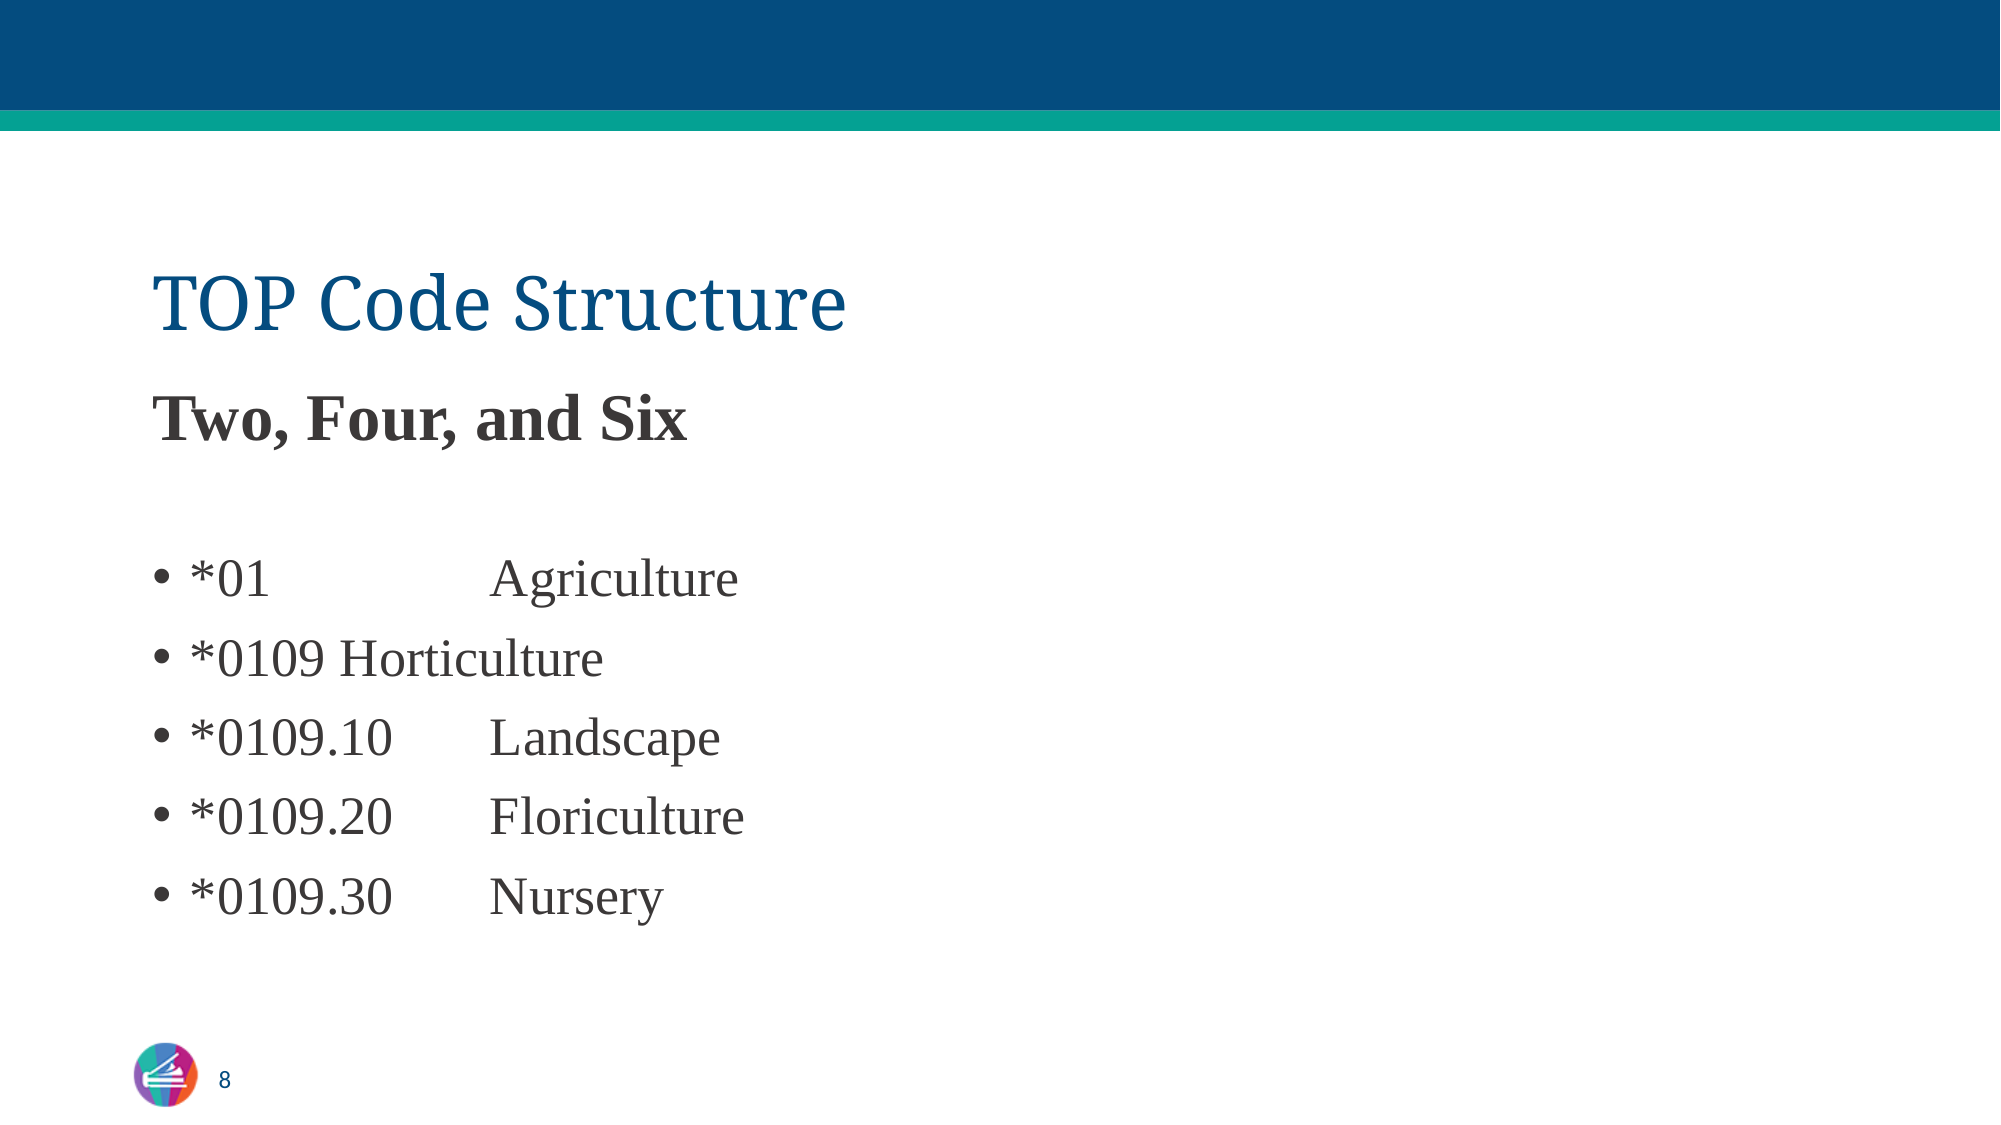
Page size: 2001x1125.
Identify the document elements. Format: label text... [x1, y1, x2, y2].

picture [131, 1040, 200, 1110]
list Two, Four, and Six *01 Agriculture *0109 Horticulture *0109.10 Landscape *0109.20 Floriculture *0109.30 Nursery [137, 375, 1863, 1033]
title TOP Code Structure [137, 166, 1863, 355]
slide_number 8 [203, 1060, 339, 1098]
